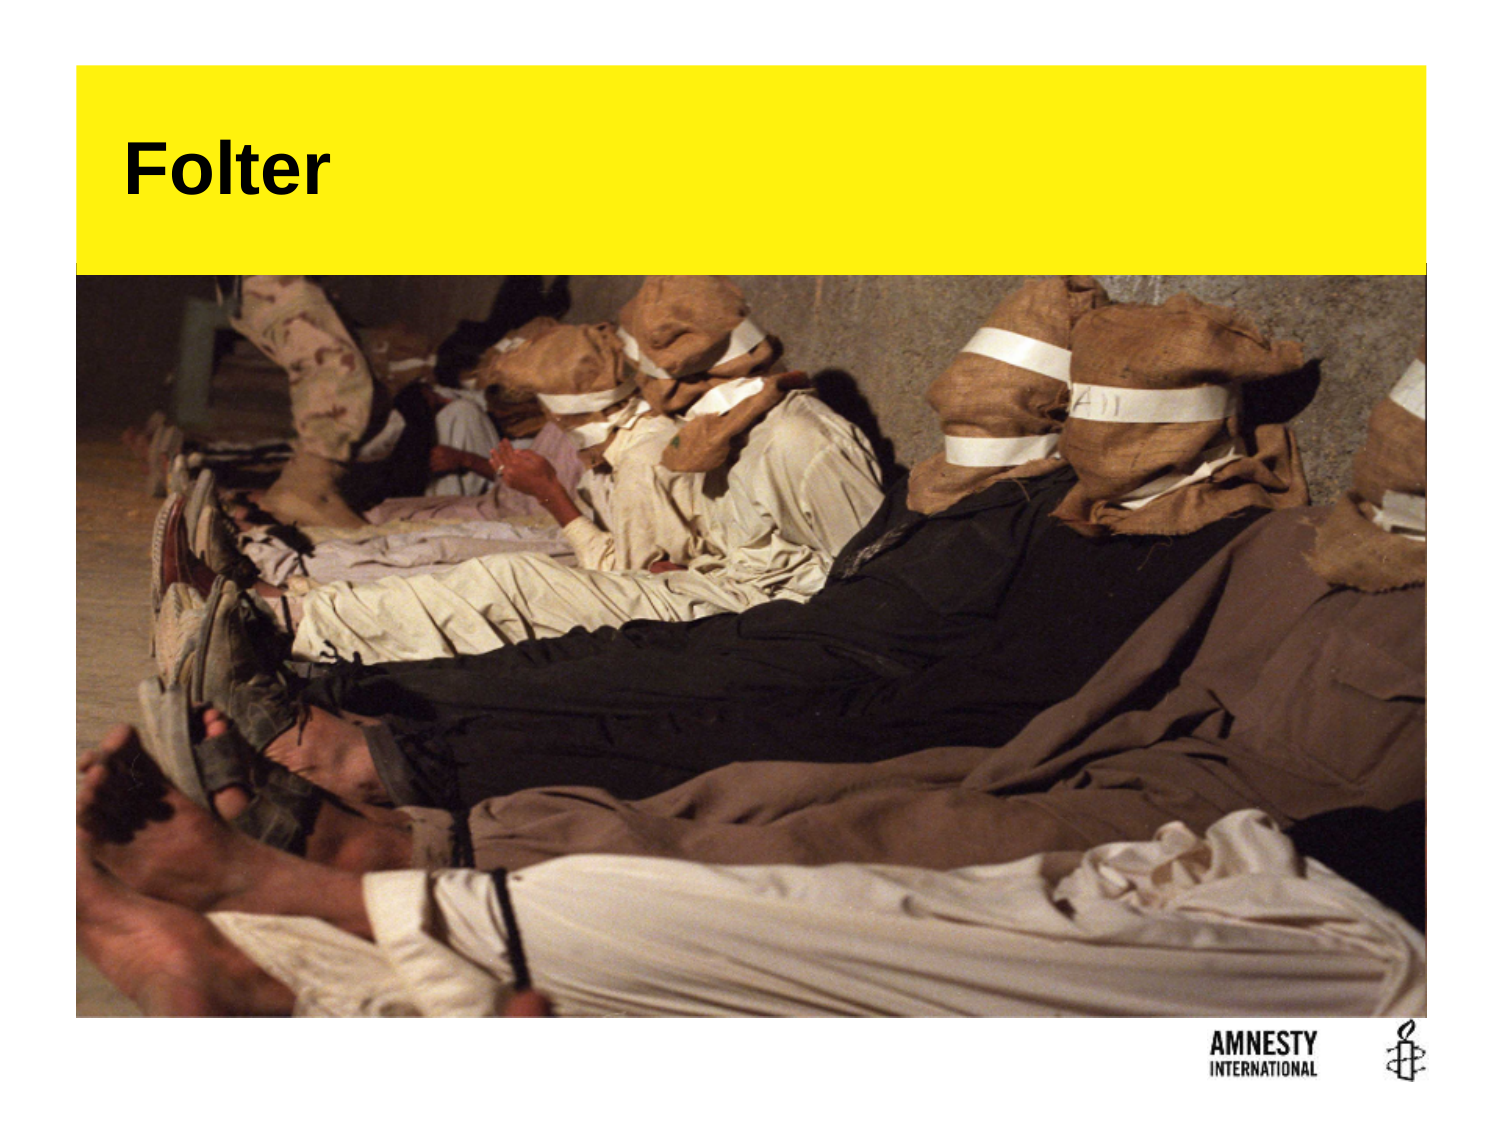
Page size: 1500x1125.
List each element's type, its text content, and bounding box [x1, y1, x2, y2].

text_box Folter [76, 65, 1427, 262]
picture [76, 263, 1429, 1082]
